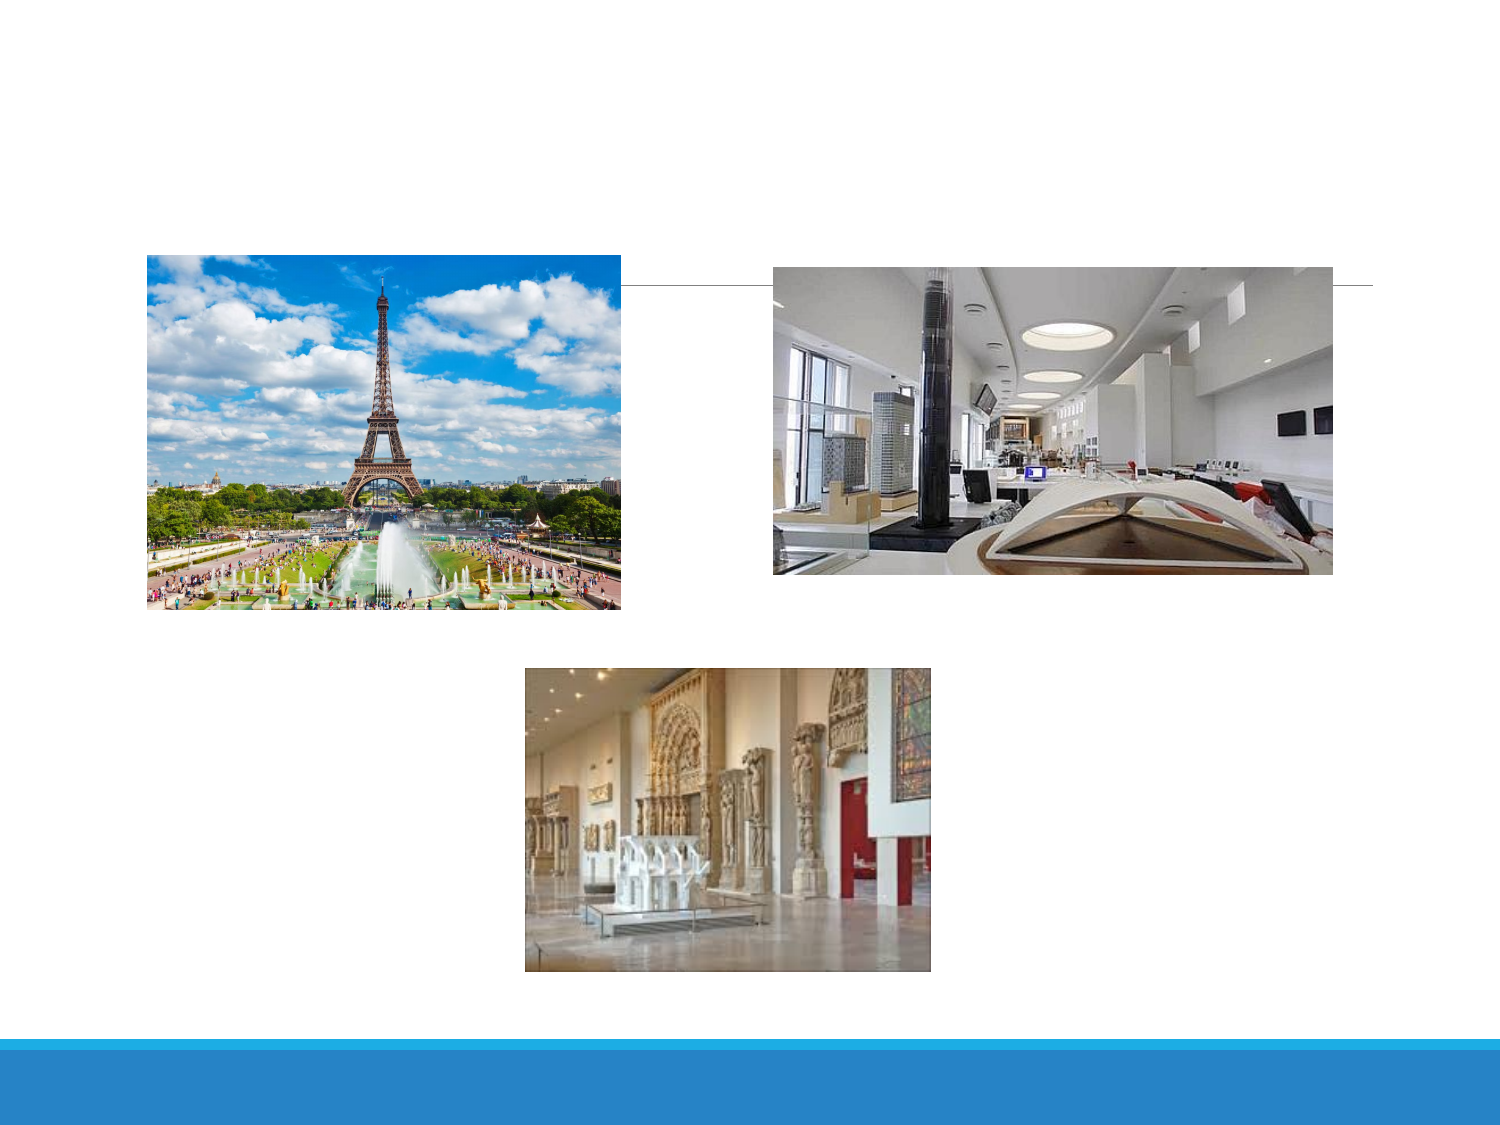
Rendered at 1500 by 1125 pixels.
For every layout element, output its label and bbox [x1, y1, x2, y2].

picture [773, 266, 1333, 575]
list [147, 254, 621, 611]
picture [525, 668, 931, 973]
